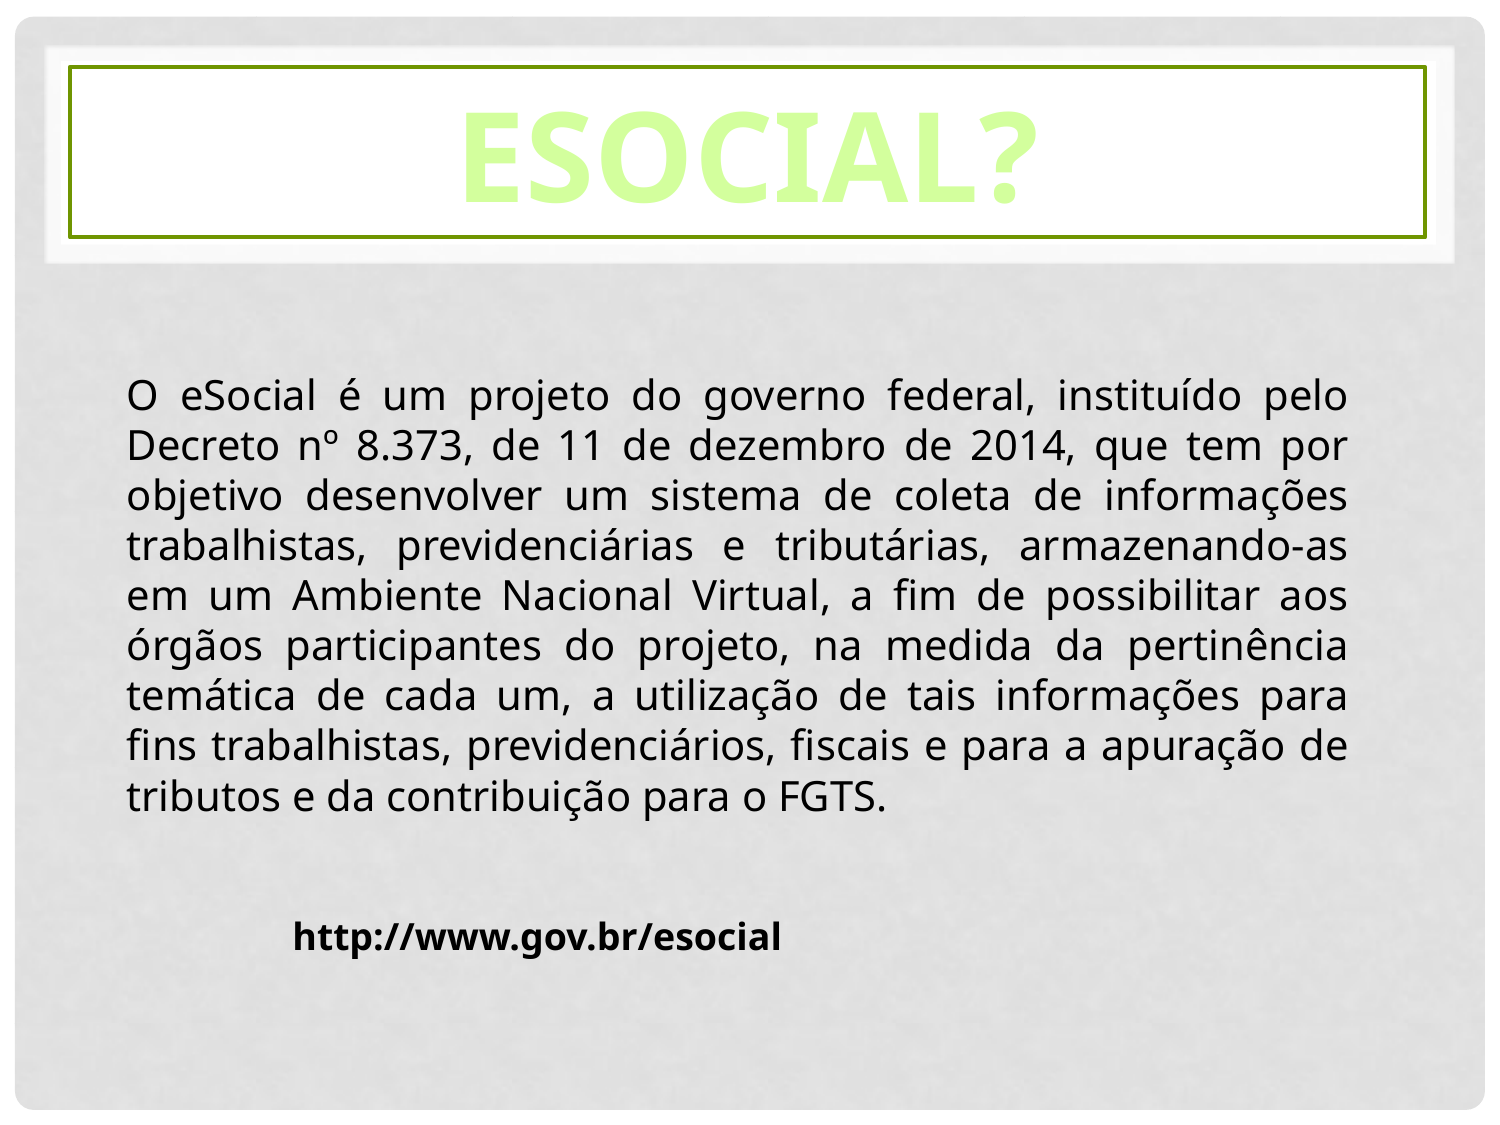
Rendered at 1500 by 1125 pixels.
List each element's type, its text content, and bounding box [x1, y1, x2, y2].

text_box http://www.gov.br/esocial [277, 905, 1235, 965]
text_box O eSocial é um projeto do governo federal, instituído pelo Decreto nº 8.373, de 11 de dezembro de 2014, que tem por objetivo desenvolver um sistema de coleta de informações trabalhistas, previdenciárias e tributárias, armazenando-as em um Ambiente Nacional Virtual, a fim de possibilitar aos órgãos participantes do projeto, na medida da pertinência temática de cada um, a utilização de tais informações para fins trabalhistas, previdenciários, fiscais e para a apuração de tributos e da contribuição para o FGTS. [112, 361, 1365, 827]
title ESOCIAL? [68, 65, 1427, 239]
